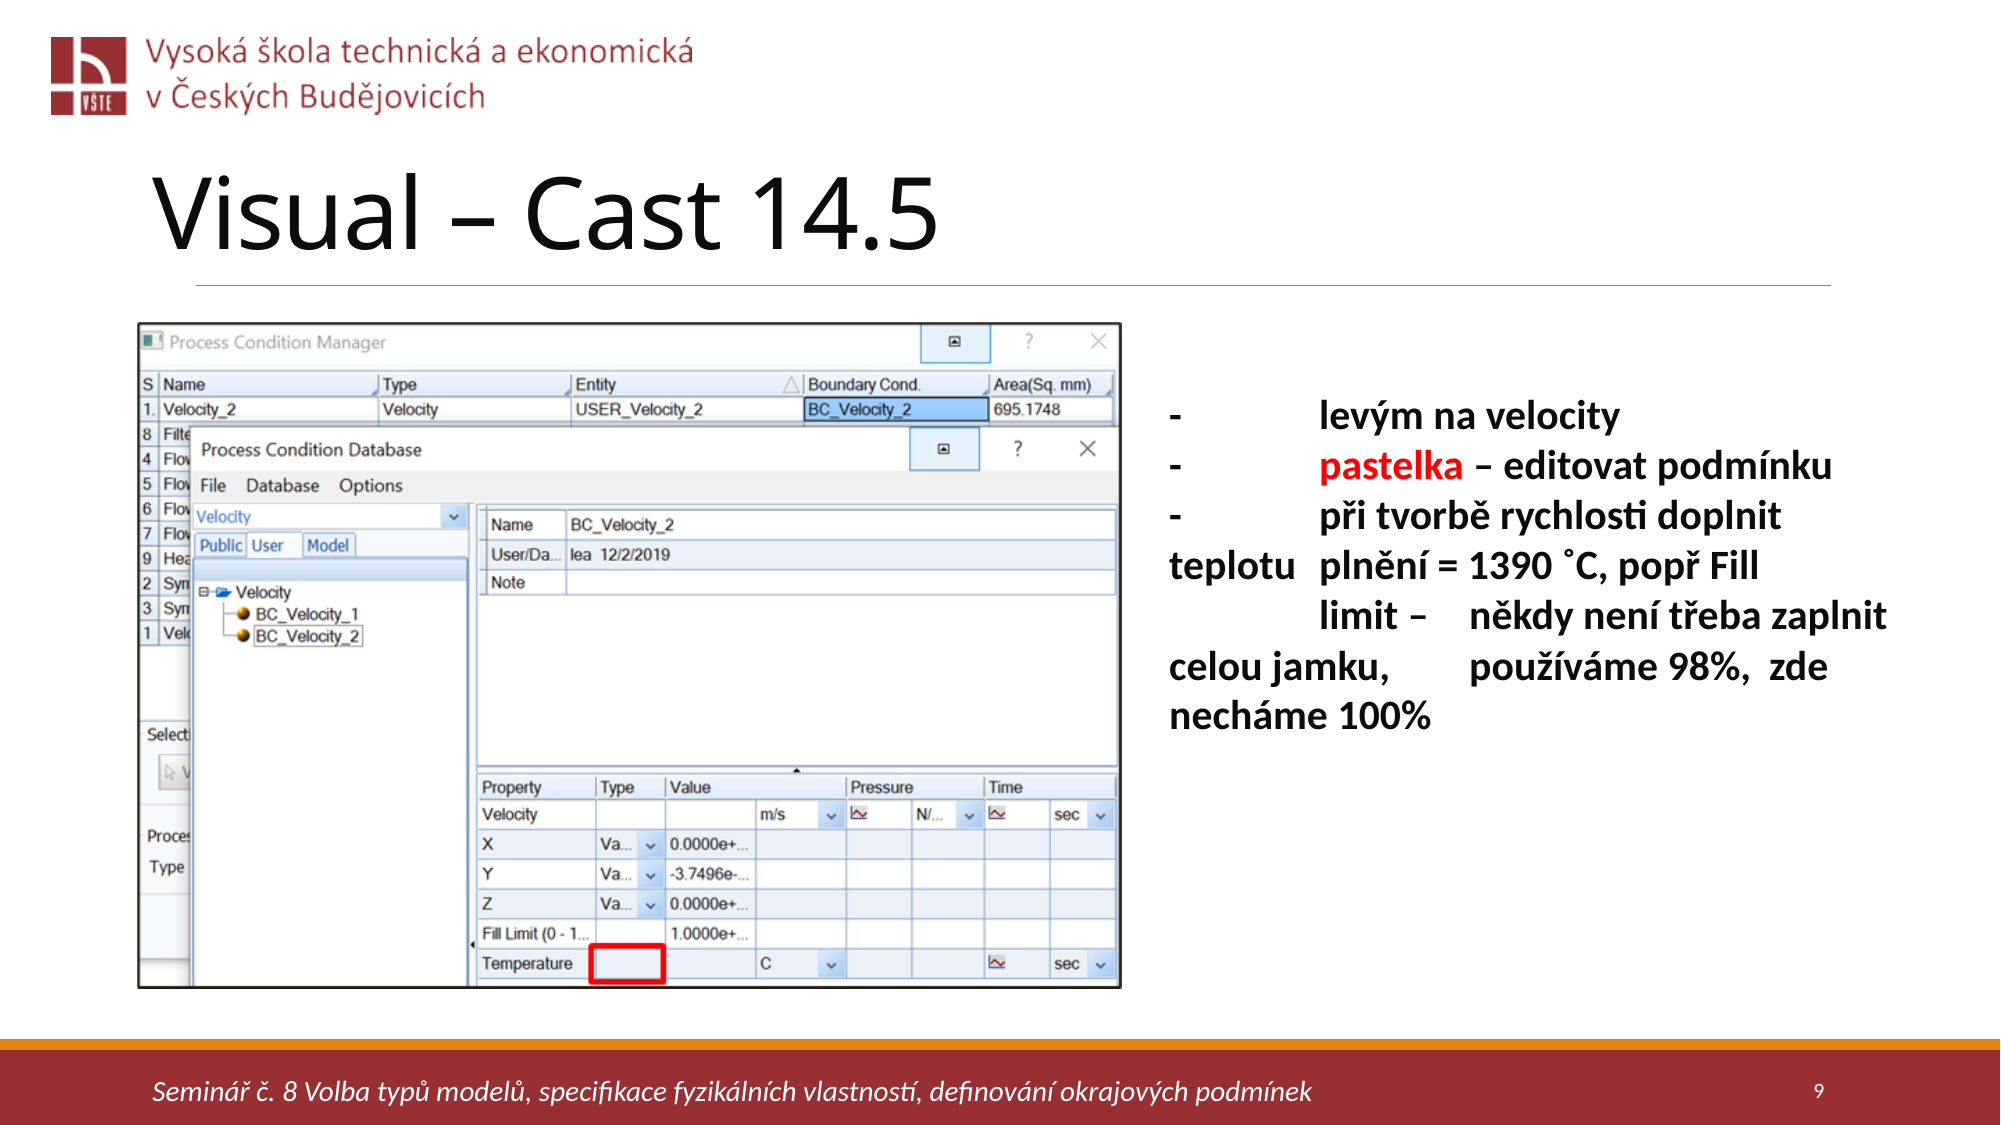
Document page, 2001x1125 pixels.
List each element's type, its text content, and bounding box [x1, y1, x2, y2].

footer Seminář č. 8 Volba typů modelů, specifikace fyzikálních vlastností, definování okrajových podmínek [137, 1059, 1437, 1120]
title Visual – Cast 14.5 [137, 136, 1863, 278]
text_box - levým na velocity - pastelka – editovat podmínku - při tvorbě rychlosti doplnit teplotu plnění = 1390 ˚C, popř Fill limit – někdy není třeba zaplnit celou jamku, používáme 98%, zde necháme 100% [1154, 380, 1921, 746]
slide_number 9 [1624, 1059, 1840, 1120]
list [136, 321, 1122, 990]
picture [50, 37, 693, 115]
